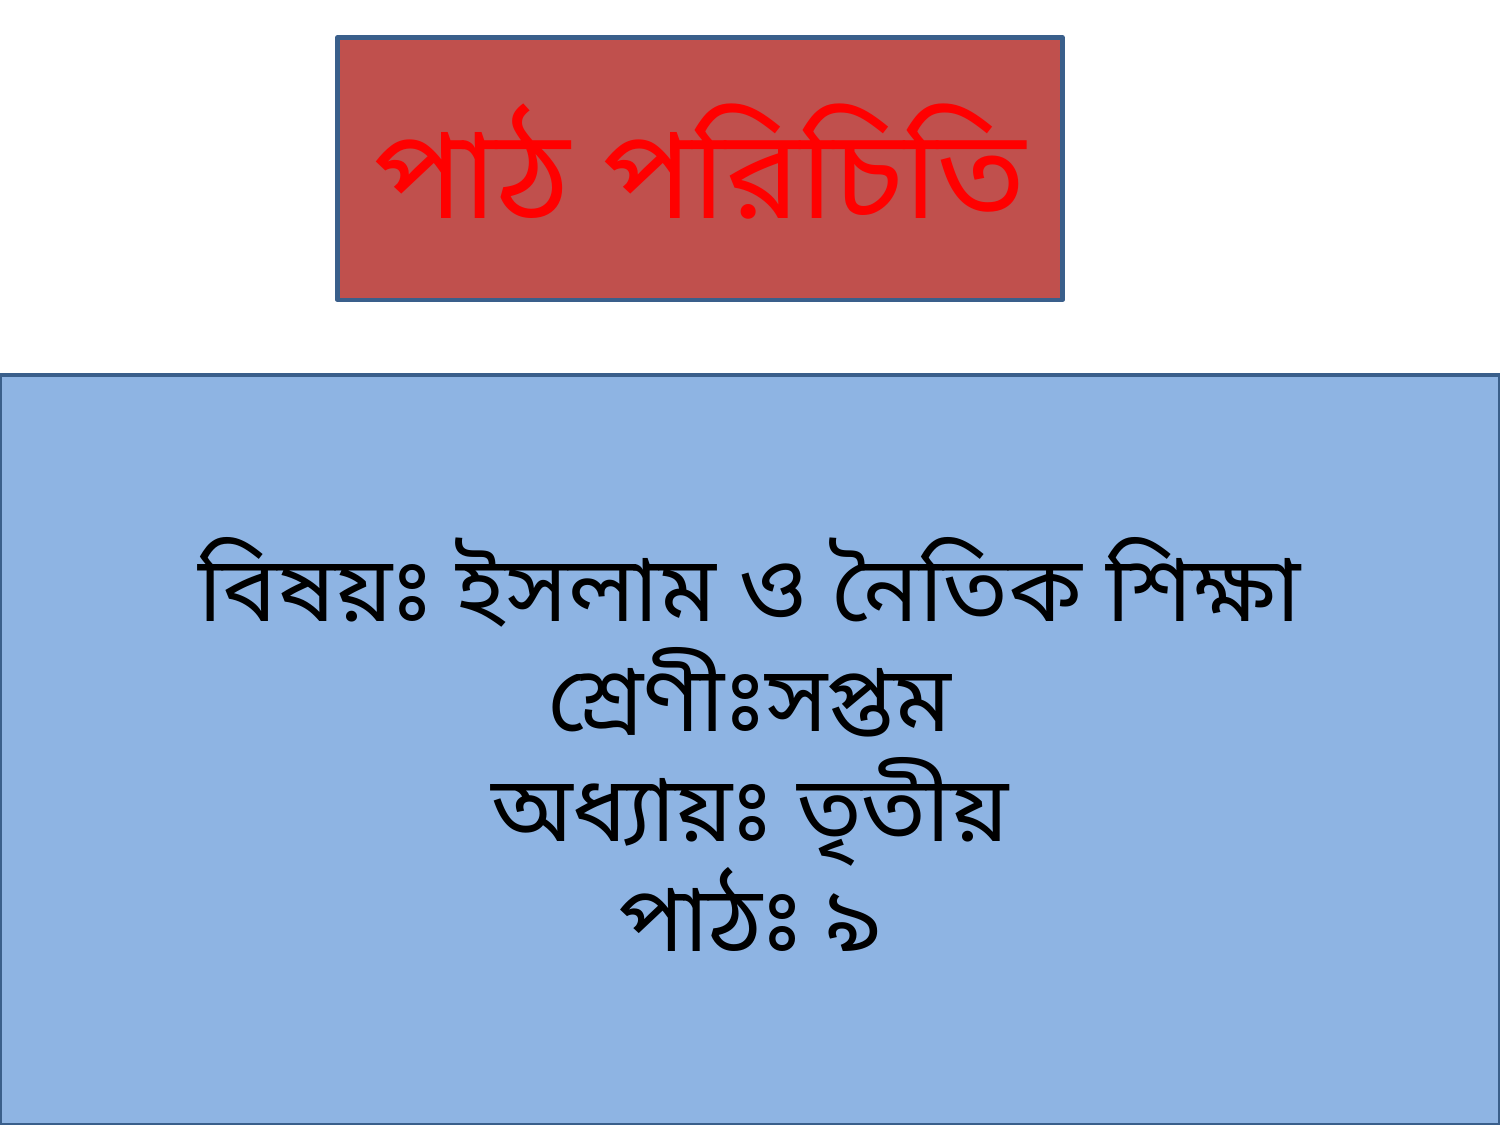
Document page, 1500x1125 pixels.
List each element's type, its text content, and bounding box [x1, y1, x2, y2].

text_box পাঠ পরিচিতি [335, 35, 1065, 302]
text_box বিষয়ঃ ইসলাম ও নৈতিক শিক্ষা শ্রেণীঃসপ্তম অধ্যায়ঃ তৃতীয় পাঠঃ ৯ [0, 373, 1500, 1125]
